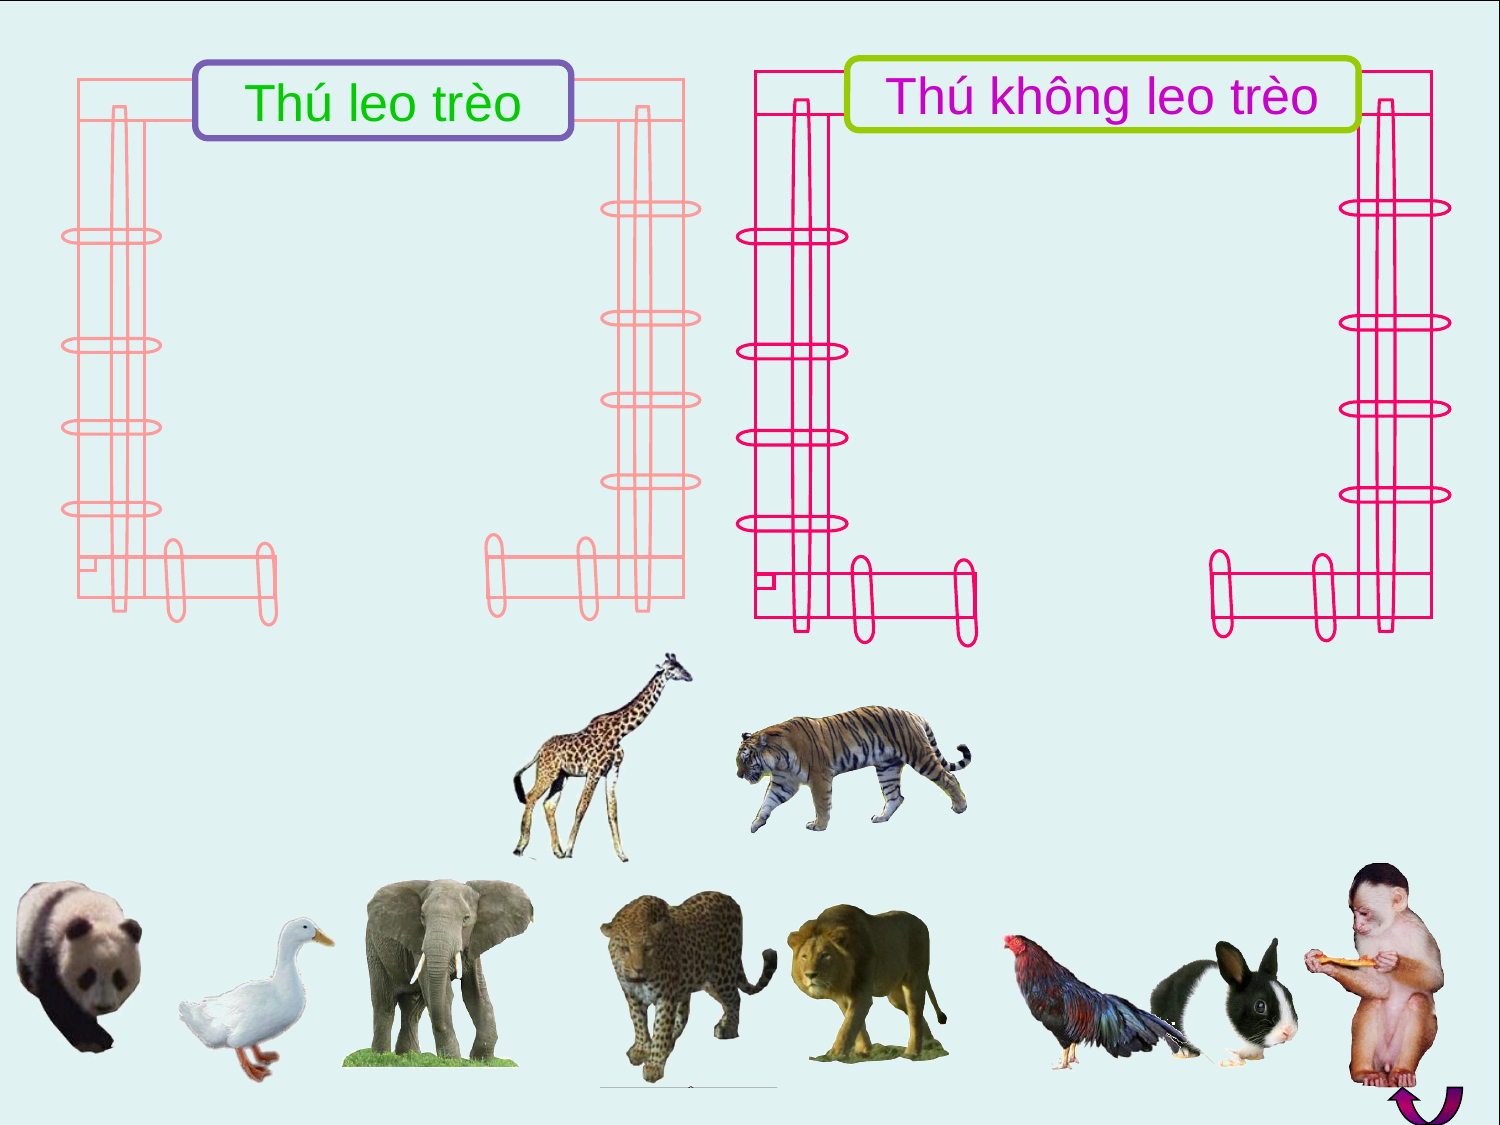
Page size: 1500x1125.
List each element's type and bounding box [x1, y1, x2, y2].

picture [0, 862, 162, 1063]
picture [512, 649, 697, 863]
text_box [0, 0, 1500, 1125]
picture [999, 837, 1463, 1125]
picture [174, 874, 551, 1088]
text_box [1400, 1110, 1407, 1119]
picture [724, 687, 988, 845]
picture [599, 887, 951, 1088]
text_box [62, 58, 1451, 646]
